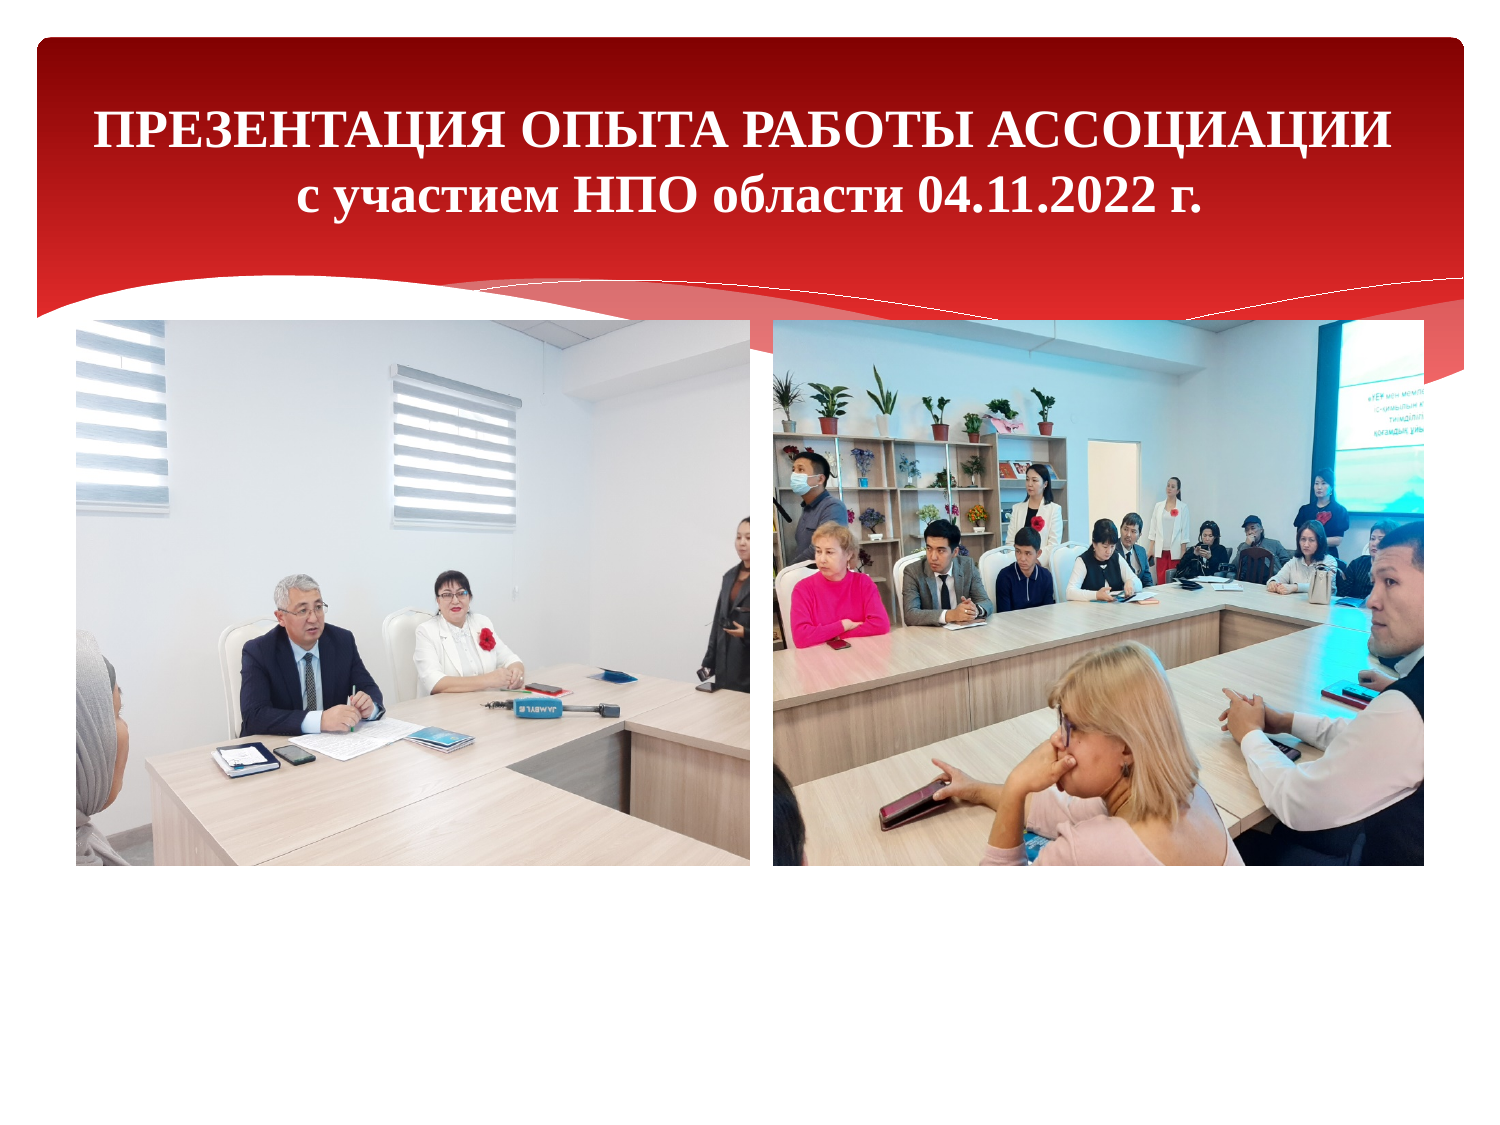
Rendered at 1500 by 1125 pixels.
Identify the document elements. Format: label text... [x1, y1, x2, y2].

picture [76, 320, 751, 866]
picture [1334, 320, 1424, 513]
picture [773, 320, 1424, 866]
picture [1397, 521, 1407, 525]
title ПРЕЗЕНТАЦИЯ ОПЫТА РАБОТЫ АССОЦИАЦИИ с участием НПО области 04.11.2022 г. [75, 55, 1425, 261]
